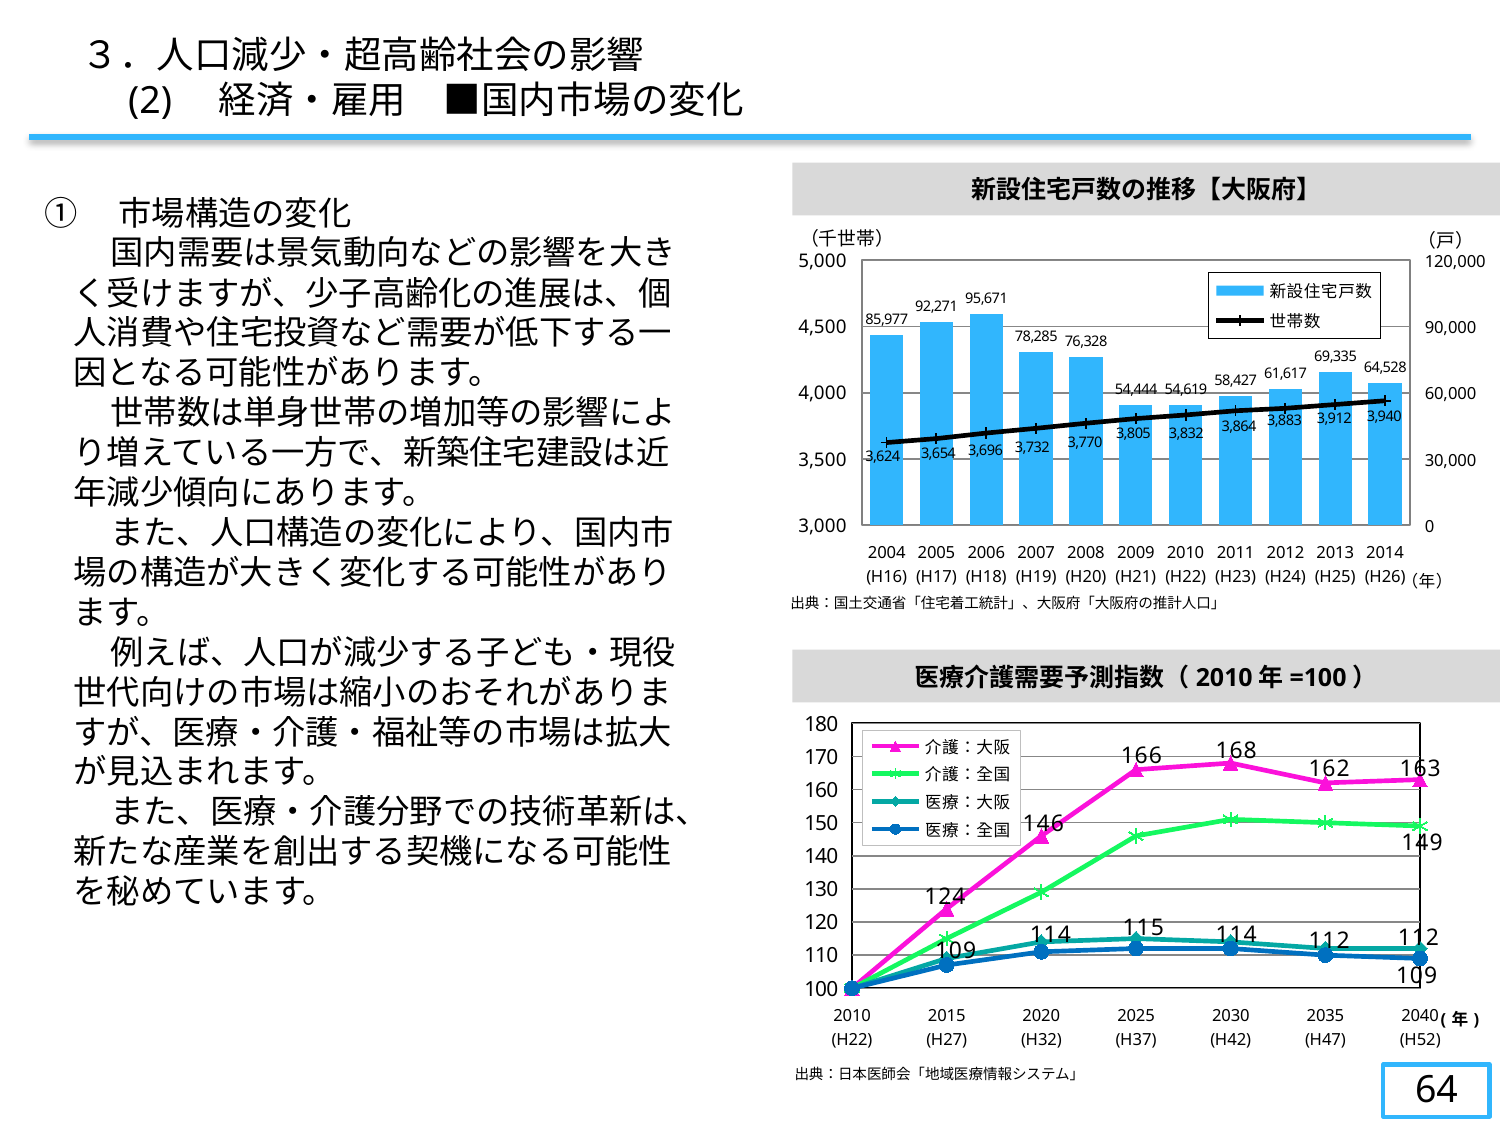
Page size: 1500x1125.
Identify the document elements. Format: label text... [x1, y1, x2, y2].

chart [792, 210, 1500, 604]
text_box ３．人口減少・超高齢社会の影響 (2) 経済・雇用 ■国内市場の変化 [29, 24, 1365, 129]
text_box ① 市場構造の変化 国内需要は景気動向などの影響を大きく受けますが、少子高齢化の進展は、個人消費や住宅投資など需要が低下する一因となる可能性があります。 世帯数は単身世帯の増加等の影響により増えている一方で、新築住宅建設は近年減少傾向にあります。 また、人口構造の変化により、国内市場の構造が大きく変化する可能性があります。 例えば、人口が減少する子ども・現役世代向けの市場は縮小のおそれがありますが、医療・介護・福祉等の市場は拡大が見込まれます。 また、医療・介護分野での技術革新は、新たな産業を創出する契機になる可能性を秘めています。 [29, 184, 697, 918]
text_box 医療介護需要予測指数（2010年=100） [792, 649, 1500, 703]
text_box 新設住宅戸数の推移【大阪府】 [792, 162, 1500, 209]
chart [792, 703, 1490, 1058]
text_box 出典：日本医師会「地域医療情報システム」 [587, 1057, 1291, 1090]
text_box 63 [1381, 1062, 1492, 1119]
text_box 出典：国土交通省「住宅着工統計」、大阪府「大阪府の推計人口」 [726, 586, 1290, 619]
